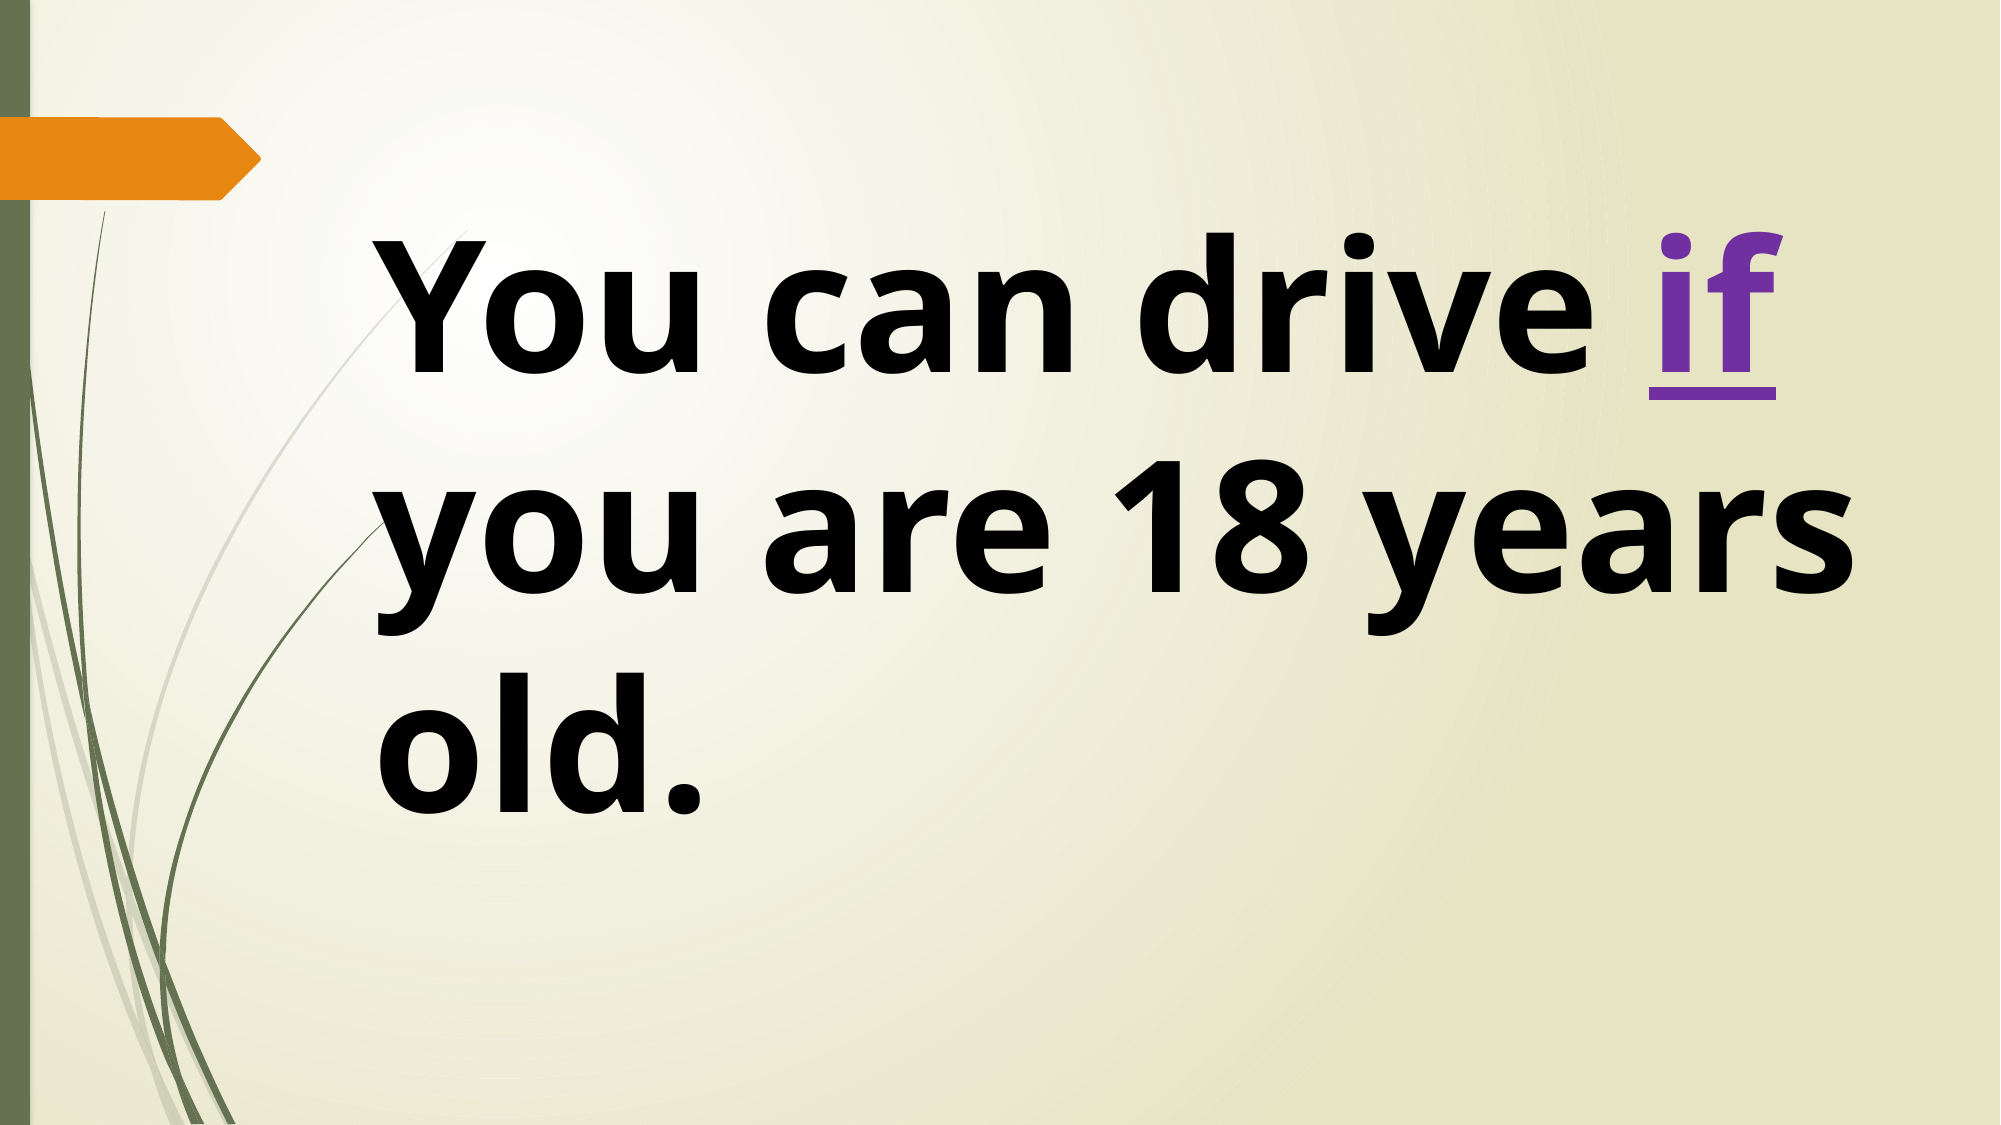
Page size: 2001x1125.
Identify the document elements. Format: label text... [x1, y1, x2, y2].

text_box You can drive if you are 18 years old. [357, 182, 1965, 845]
